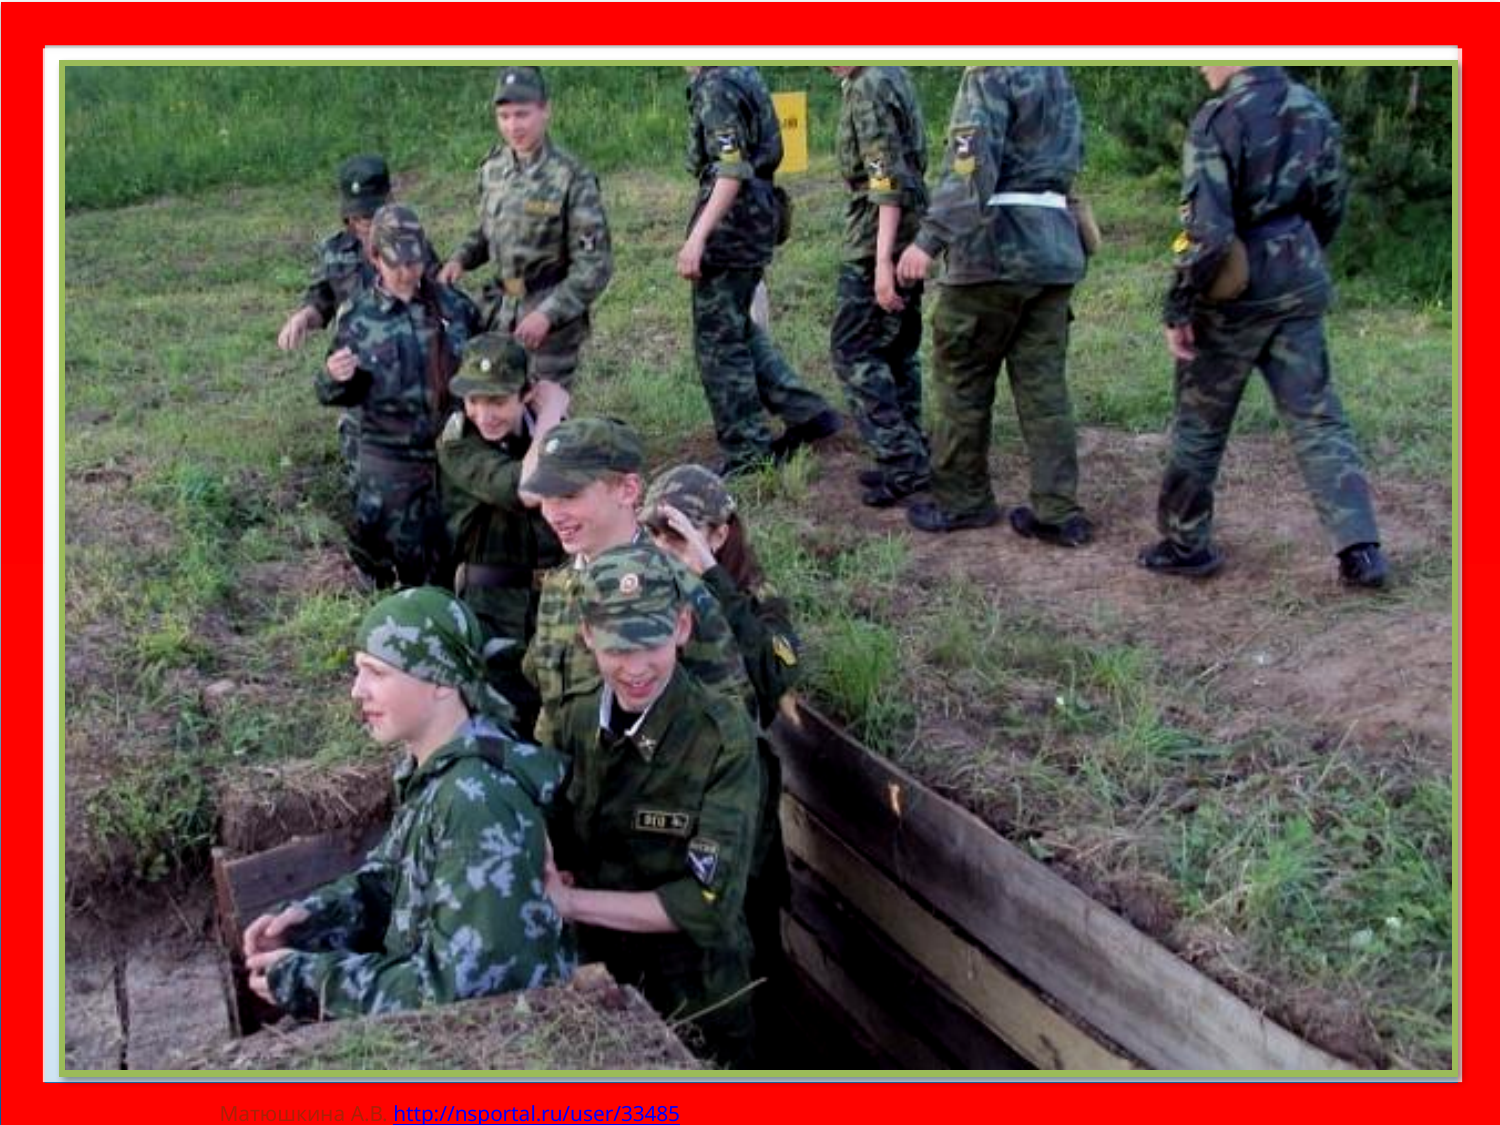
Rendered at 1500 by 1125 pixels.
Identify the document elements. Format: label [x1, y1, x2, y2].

list [64, 66, 1452, 1071]
